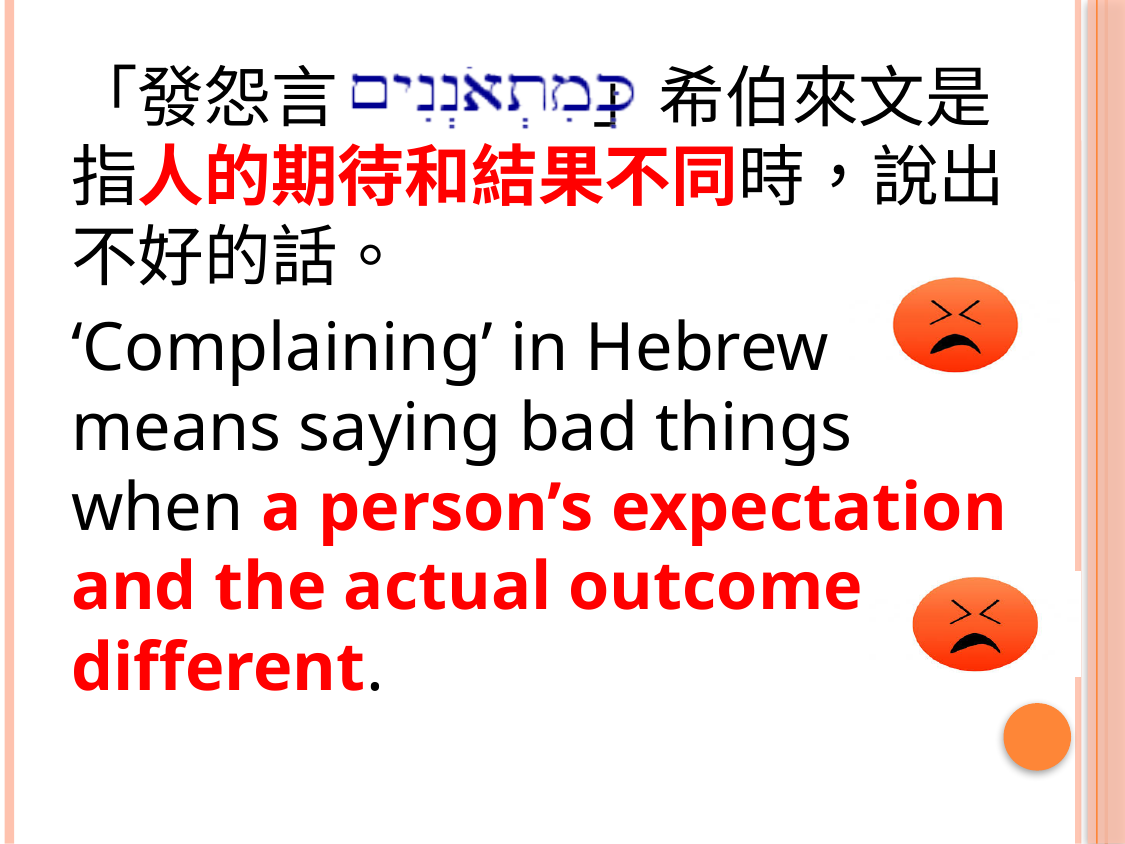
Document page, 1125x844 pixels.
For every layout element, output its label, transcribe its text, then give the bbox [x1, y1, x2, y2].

picture [869, 571, 1081, 678]
list 「發怨言 」希伯來文是指人的期待和結果不同時，說出不好的話。 ‘Complaining’ in Hebrew means saying bad things when a person’s expectation and the actual outcome are different. [56, 46, 1038, 772]
picture [349, 45, 638, 146]
picture [848, 271, 1061, 379]
